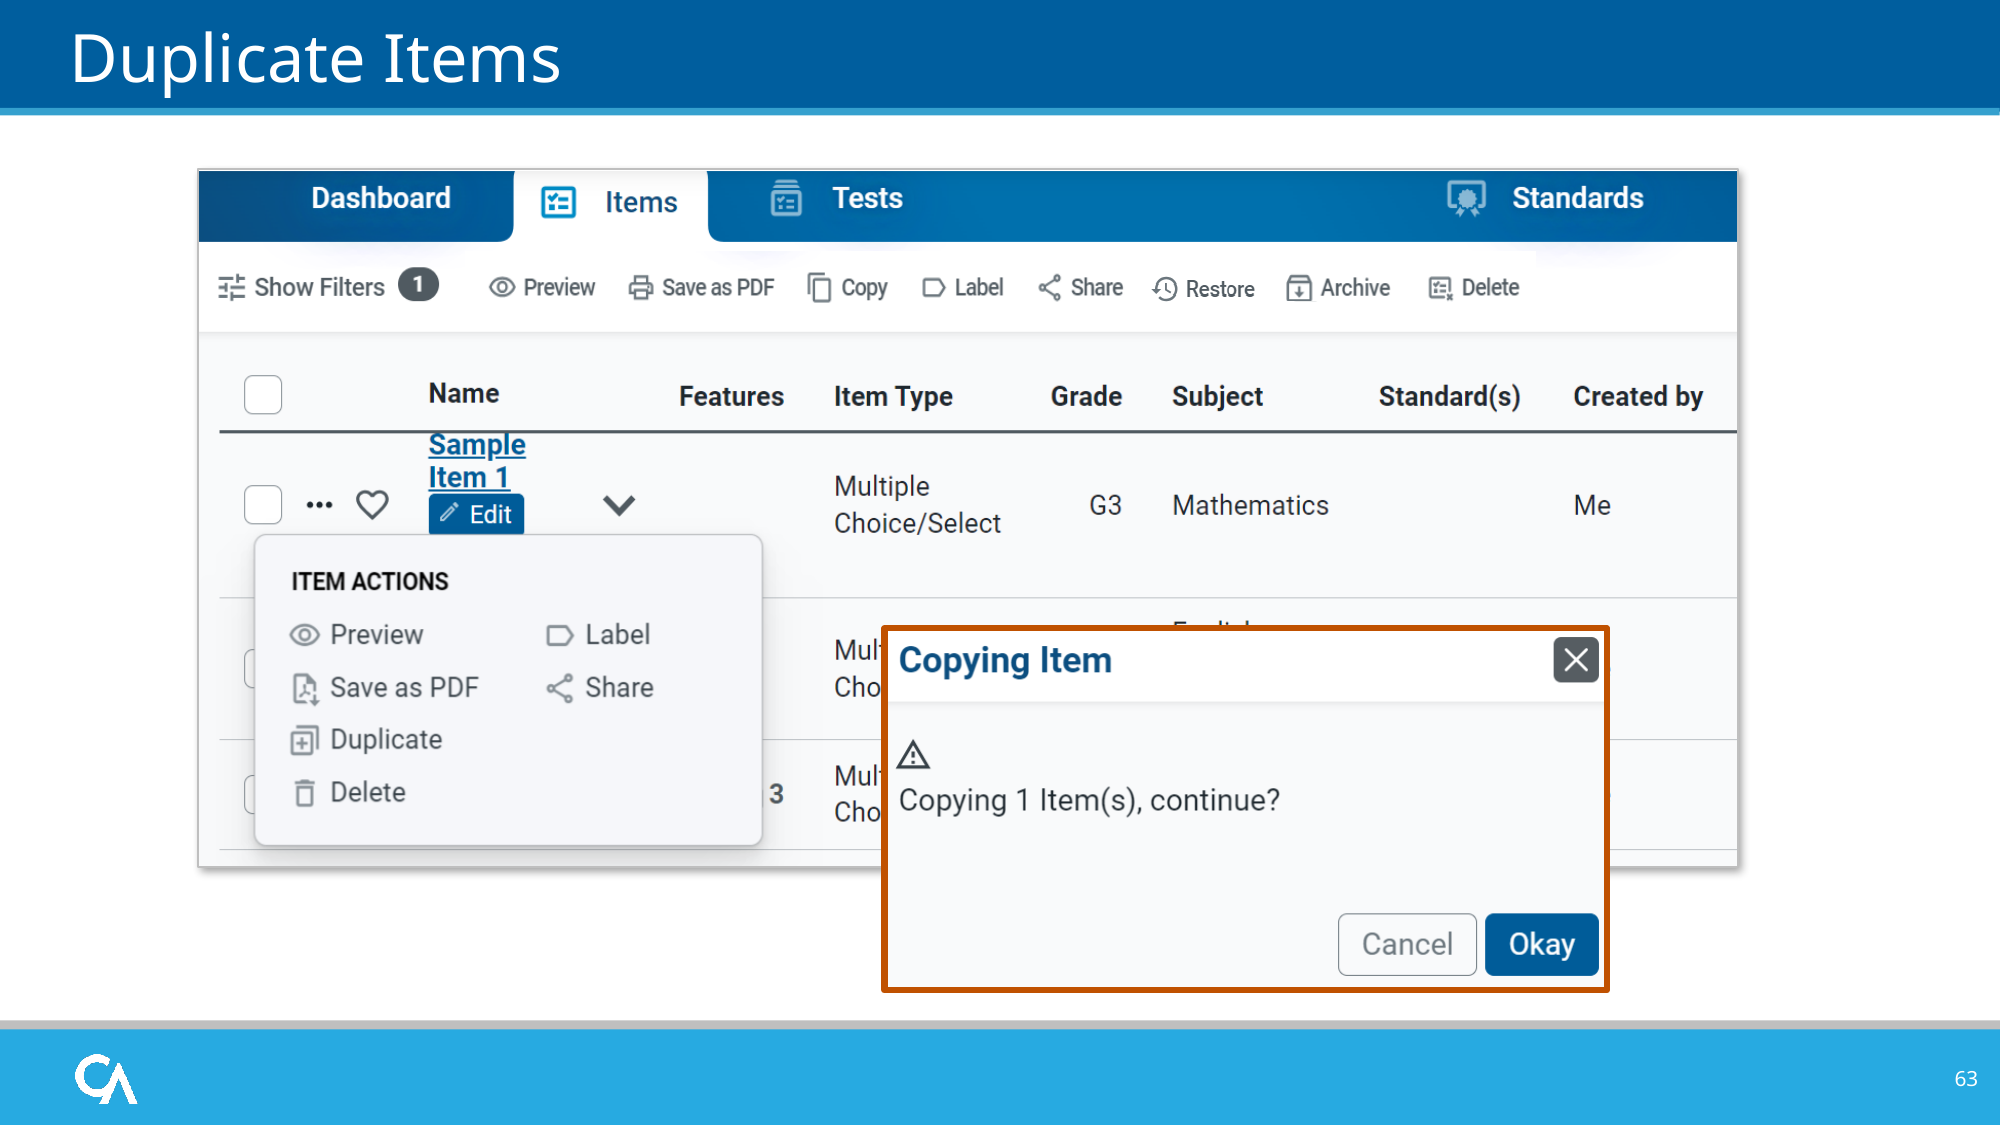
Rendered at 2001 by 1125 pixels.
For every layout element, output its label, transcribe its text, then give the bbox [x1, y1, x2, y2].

slide_number 63 [1877, 1057, 1993, 1103]
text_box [198, 170, 1737, 988]
picture [75, 1054, 138, 1104]
title Duplicate Items [69, 10, 1935, 96]
